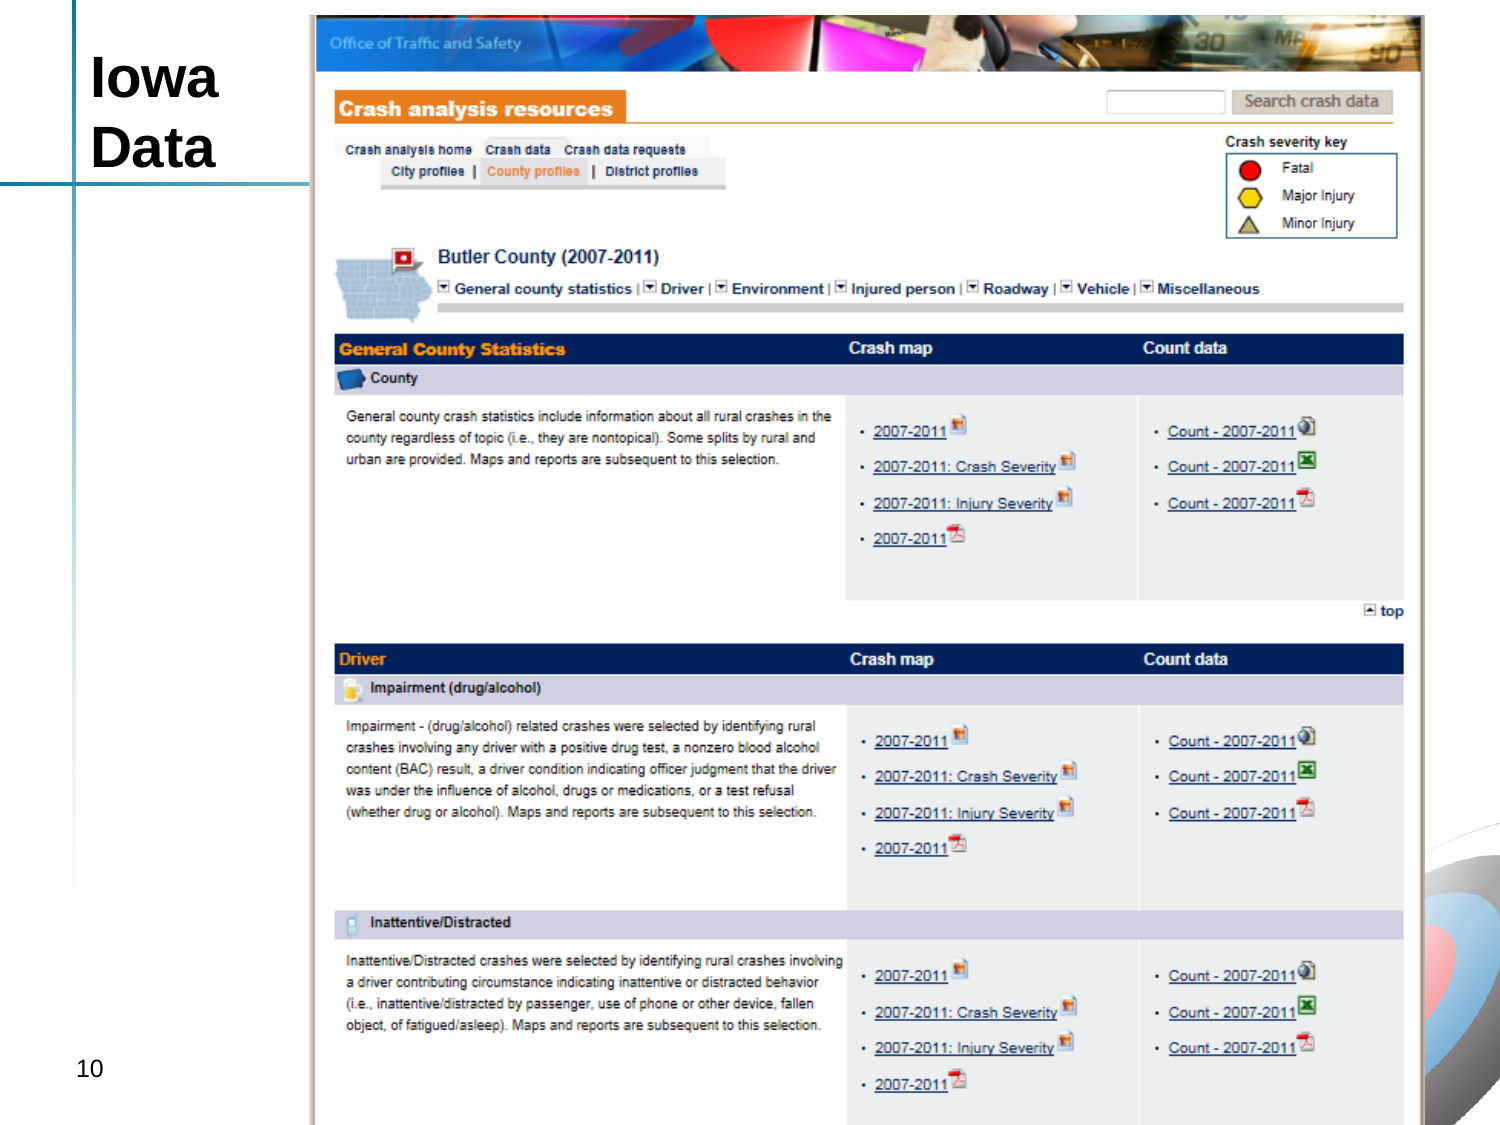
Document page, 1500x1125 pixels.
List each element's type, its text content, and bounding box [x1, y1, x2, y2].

picture [308, 15, 1500, 1125]
title Iowa Data [75, 0, 1425, 187]
slide_number 10 [61, 1037, 170, 1097]
